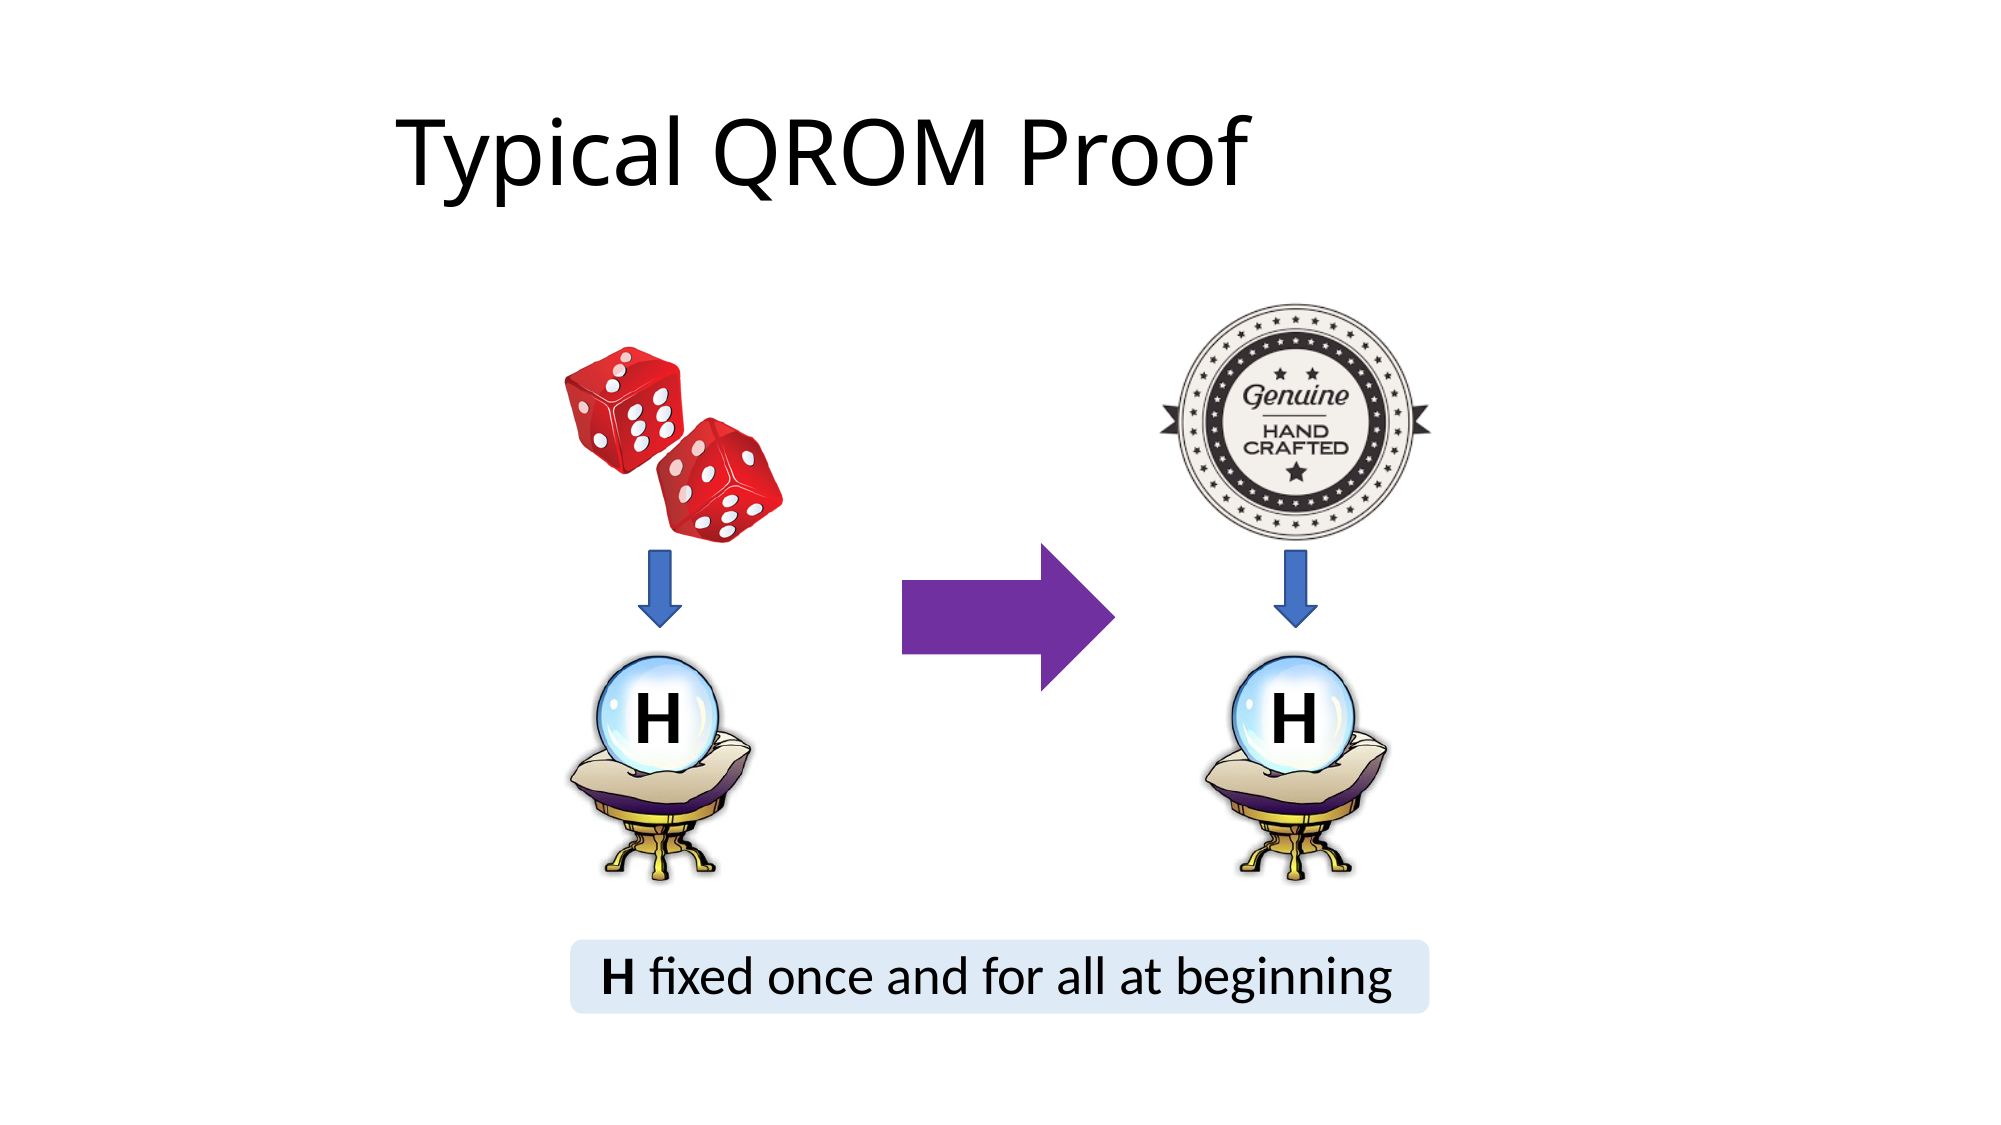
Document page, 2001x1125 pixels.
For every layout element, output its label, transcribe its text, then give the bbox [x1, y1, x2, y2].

text_box [564, 346, 783, 543]
text_box H [1268, 666, 1323, 759]
text_box [561, 621, 759, 838]
title Typical QROM Proof [393, 54, 1916, 243]
text_box [532, 640, 788, 896]
text_box [1274, 550, 1317, 628]
text_box [1197, 621, 1394, 838]
text_box H [632, 666, 687, 759]
text_box [1167, 640, 1424, 896]
text_box [570, 939, 1430, 1014]
text_box [638, 550, 682, 628]
text_box [1147, 274, 1444, 572]
text_box [902, 542, 1116, 692]
text_box H fixed once and for all at beginning [599, 940, 1400, 1006]
